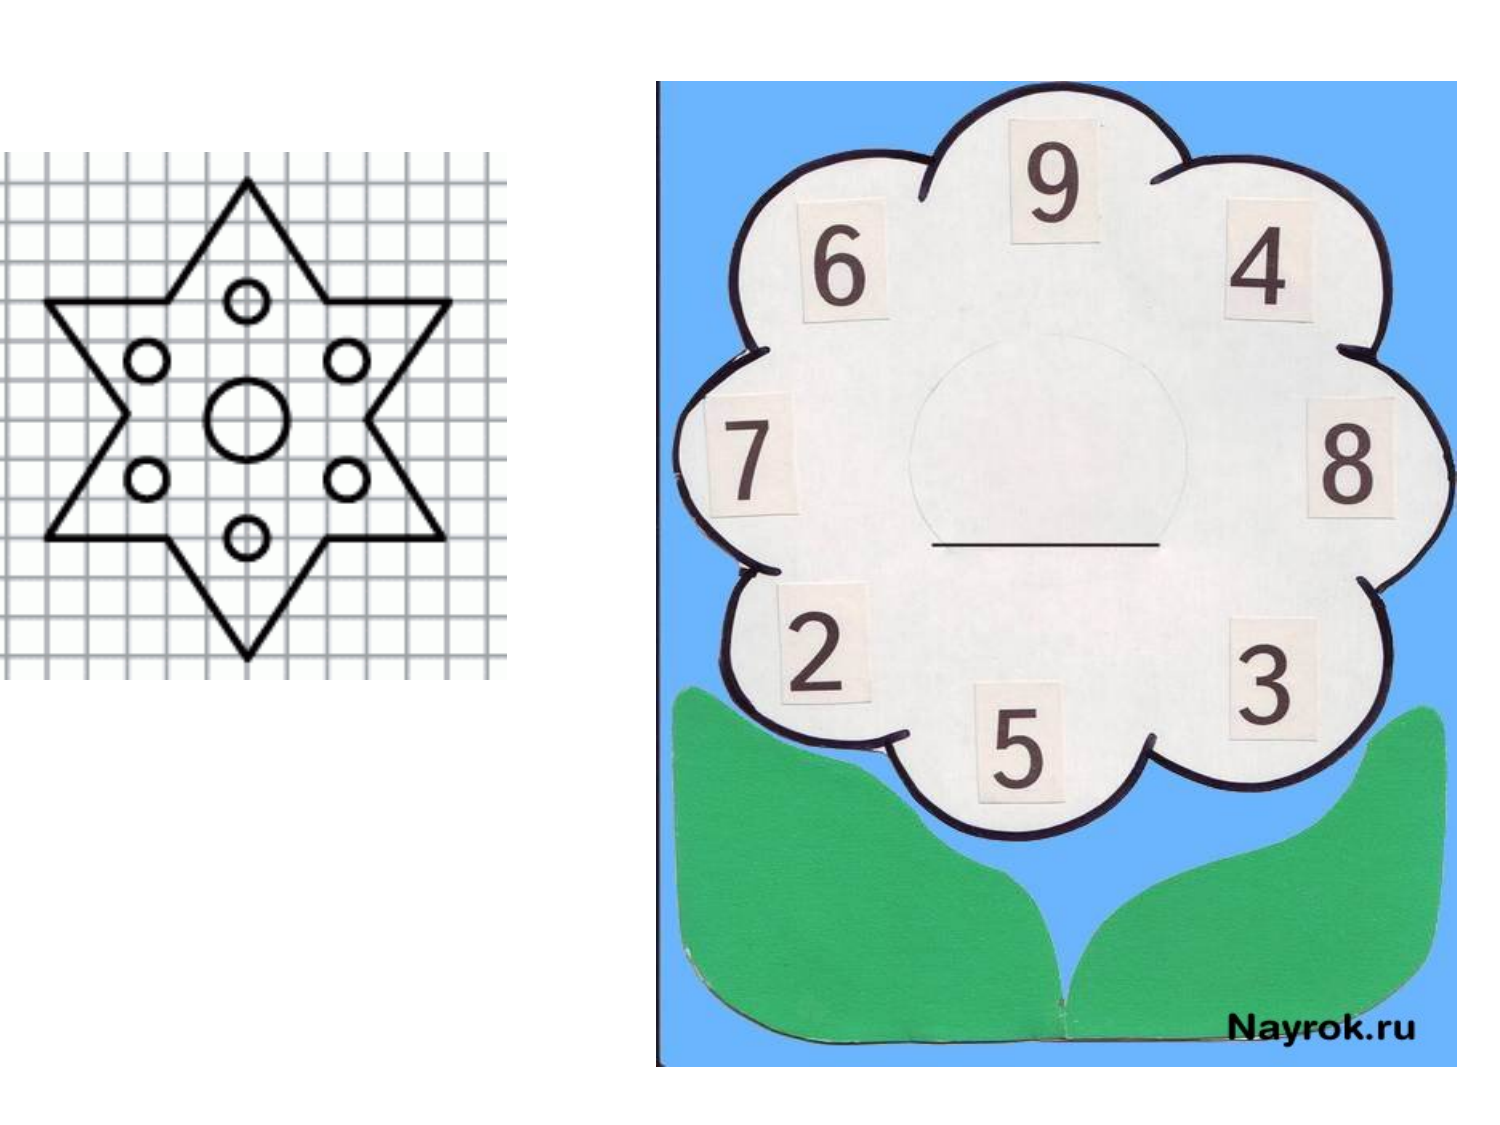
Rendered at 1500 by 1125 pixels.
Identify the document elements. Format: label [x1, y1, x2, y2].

picture [0, 152, 508, 680]
picture [655, 81, 1457, 1067]
